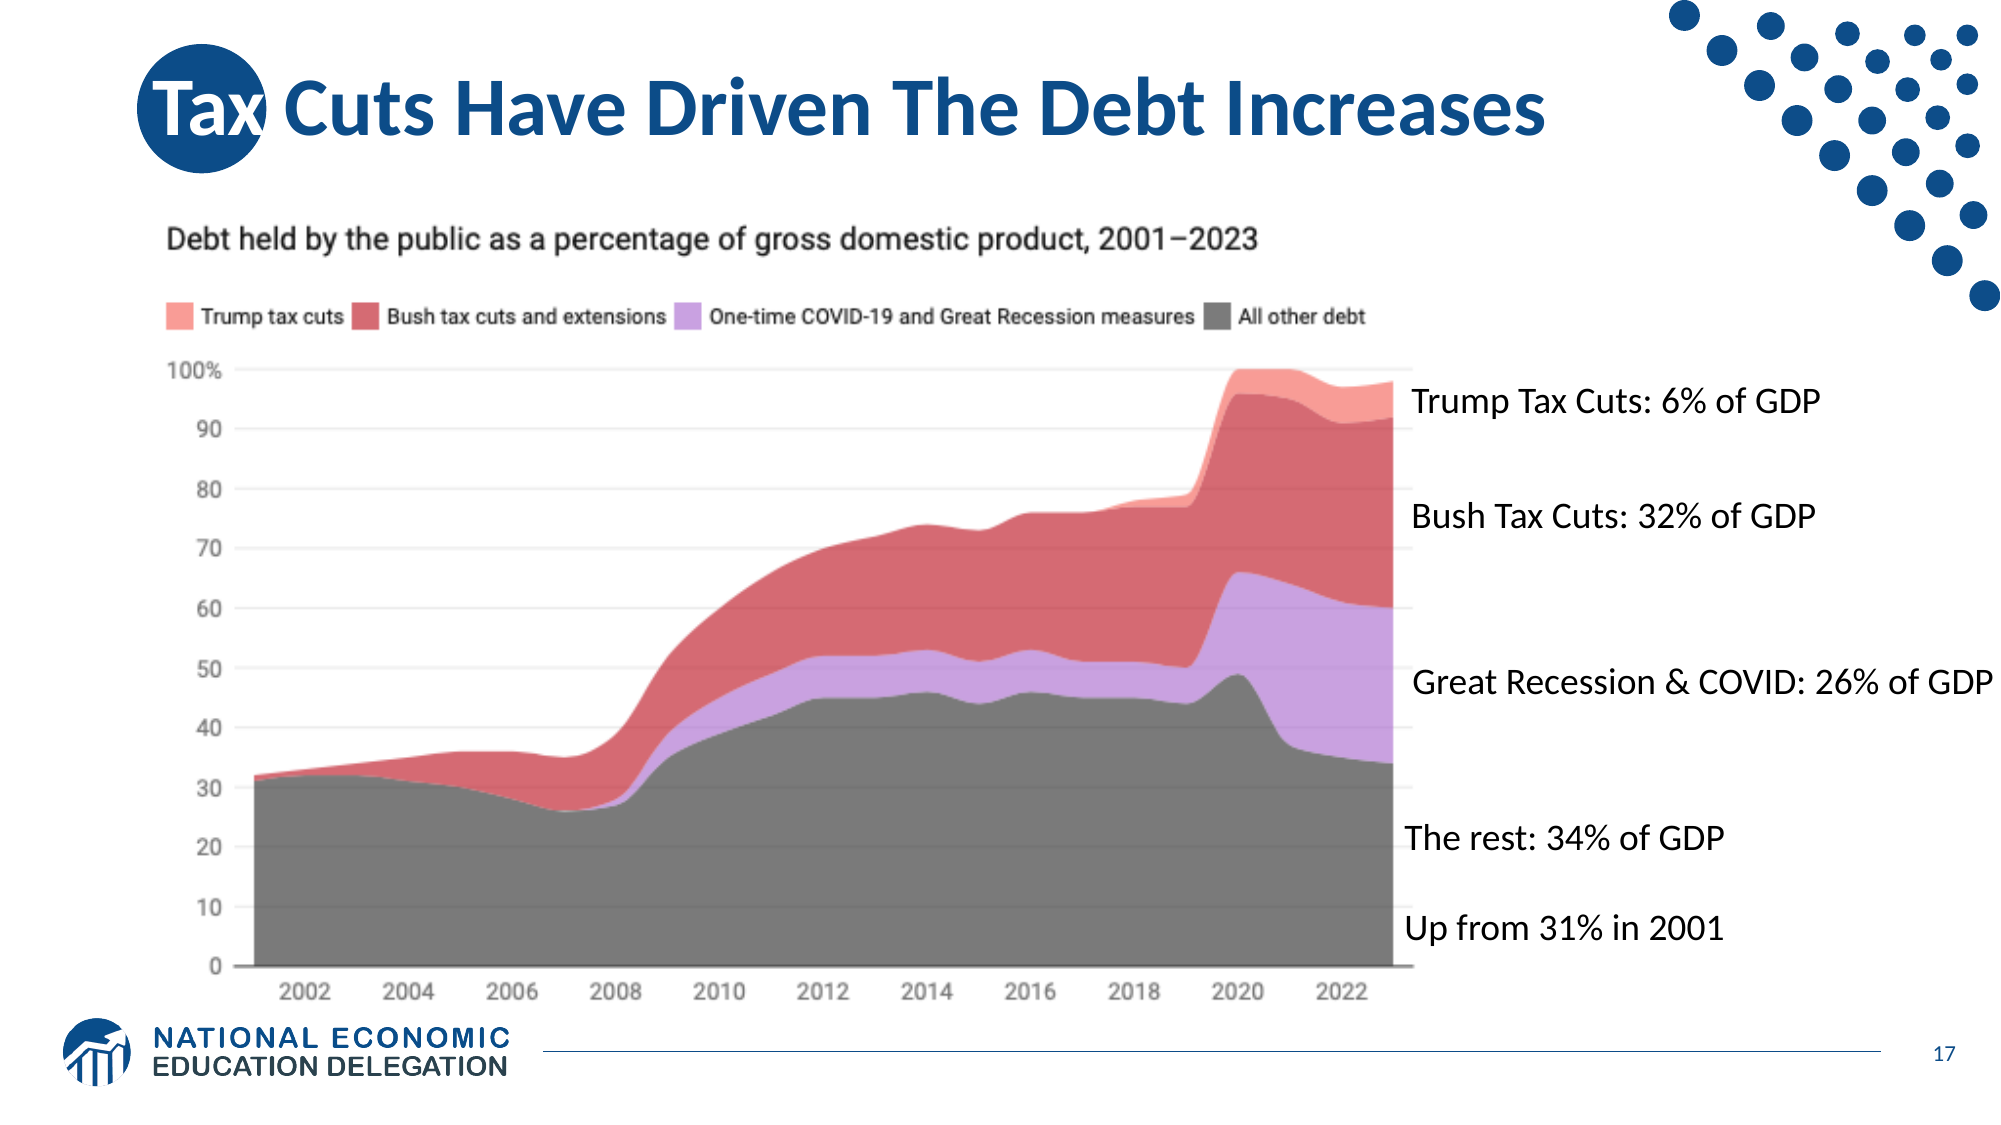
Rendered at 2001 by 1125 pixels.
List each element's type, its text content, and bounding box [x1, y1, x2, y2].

picture [55, 1013, 520, 1091]
text_box The rest: 34% of GDP Up from 31% in 2001 [1421, 805, 1741, 956]
text_box Trump Tax Cuts: 6% of GDP [1421, 368, 1837, 429]
title Tax Cuts Have Driven The Debt Increases [137, 0, 1863, 218]
text_box Great Recession & COVID: 26% of GDP [1421, 649, 2000, 710]
text_box Bush Tax Cuts: 32% of GDP [1421, 483, 1832, 544]
slide_number 17 [1521, 1022, 1972, 1082]
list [151, 217, 1421, 1008]
